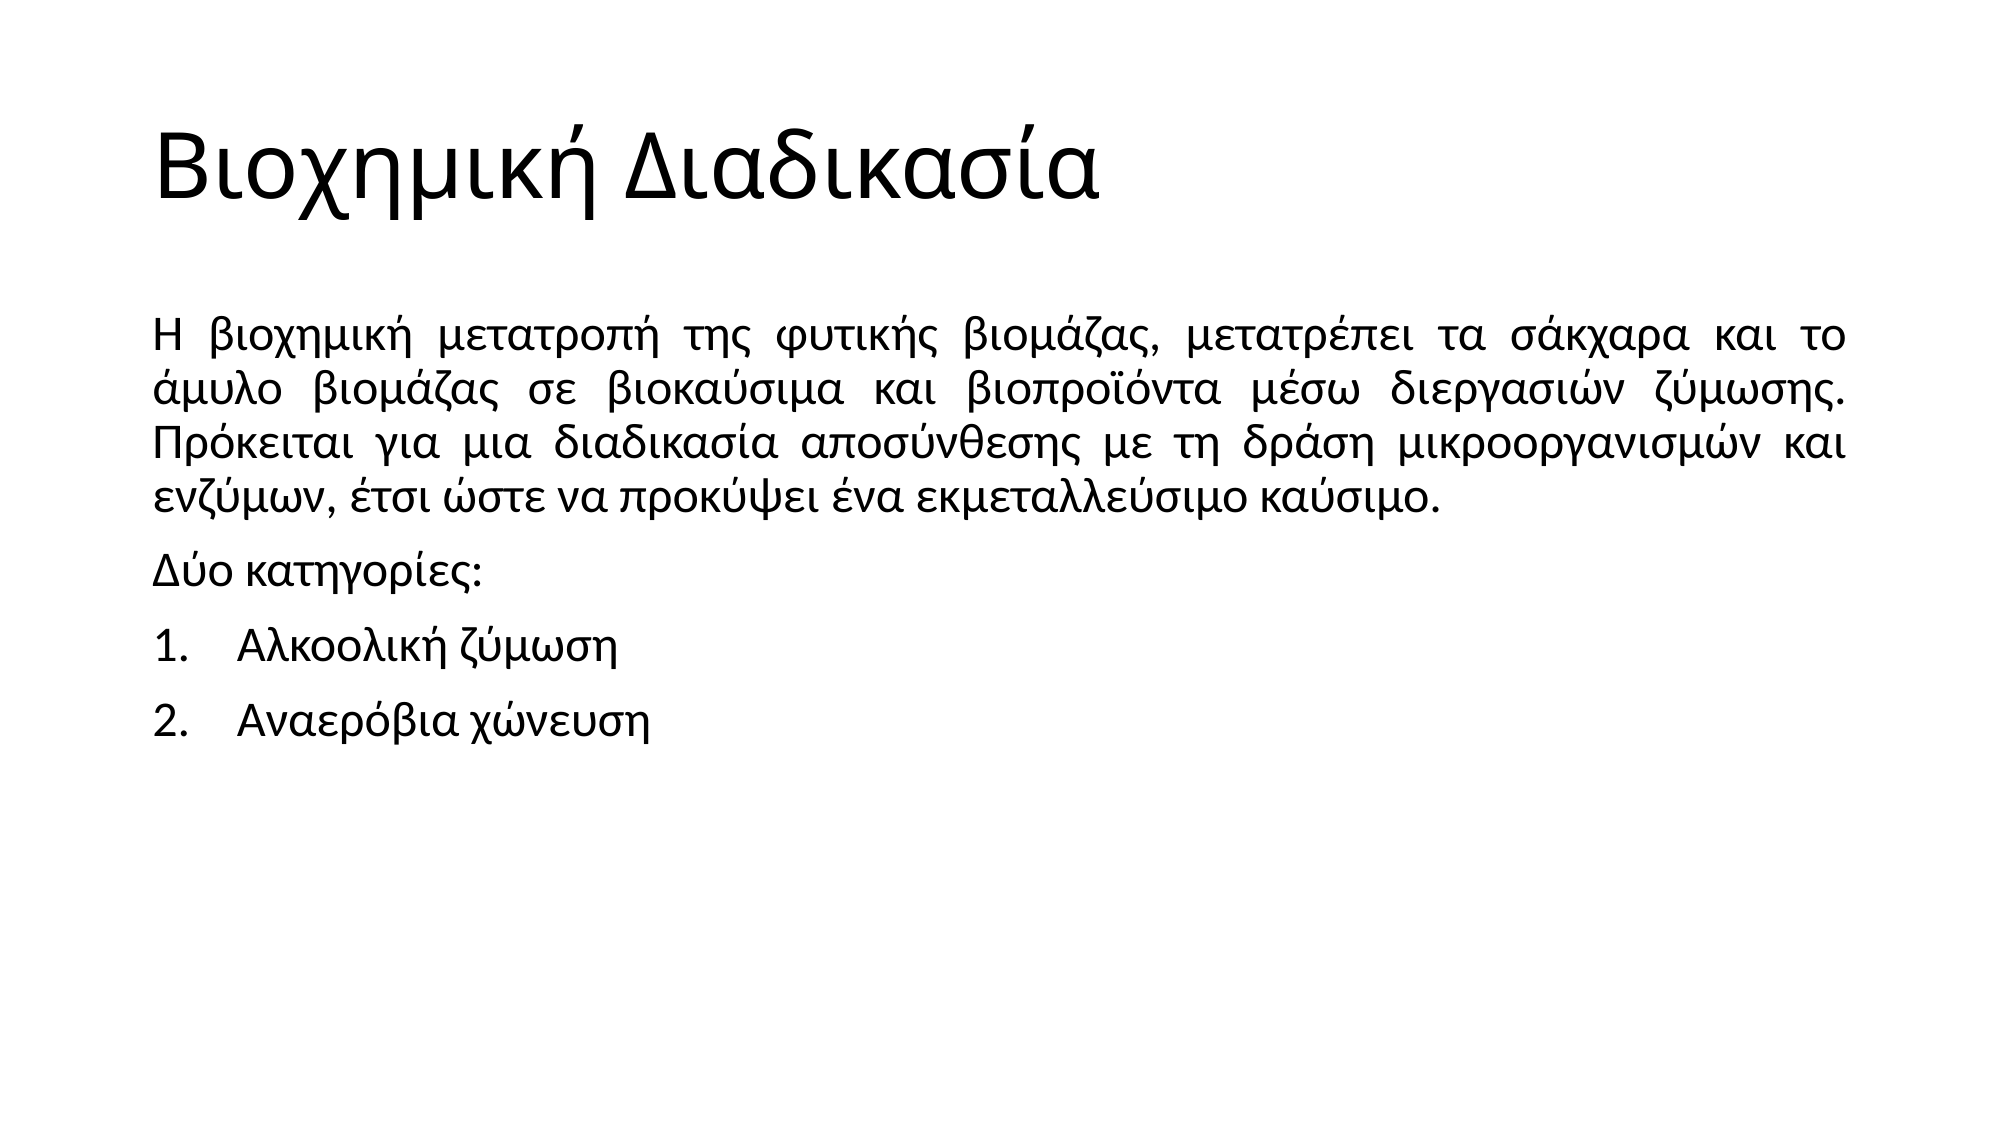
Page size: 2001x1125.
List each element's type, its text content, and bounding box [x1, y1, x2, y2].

list Η βιοχημική μετατροπή της φυτικής βιομάζας, μετατρέπει τα σάκχαρα και το άμυλο βιομάζας σε βιοκαύσιμα και βιοπροϊόντα μέσω διεργασιών ζύμωσης. Πρόκειται για μια διαδικασία αποσύνθεσης με τη δράση μικροοργανισμών και ενζύμων, έτσι ώστε να προκύψει ένα εκμεταλλεύσιμο καύσιμο. Δύο κατηγορίες: Αλκοολική ζύμωση Αναερόβια χώνευση [137, 299, 1863, 1014]
title Βιοχημική Διαδικασία [137, 59, 1863, 278]
